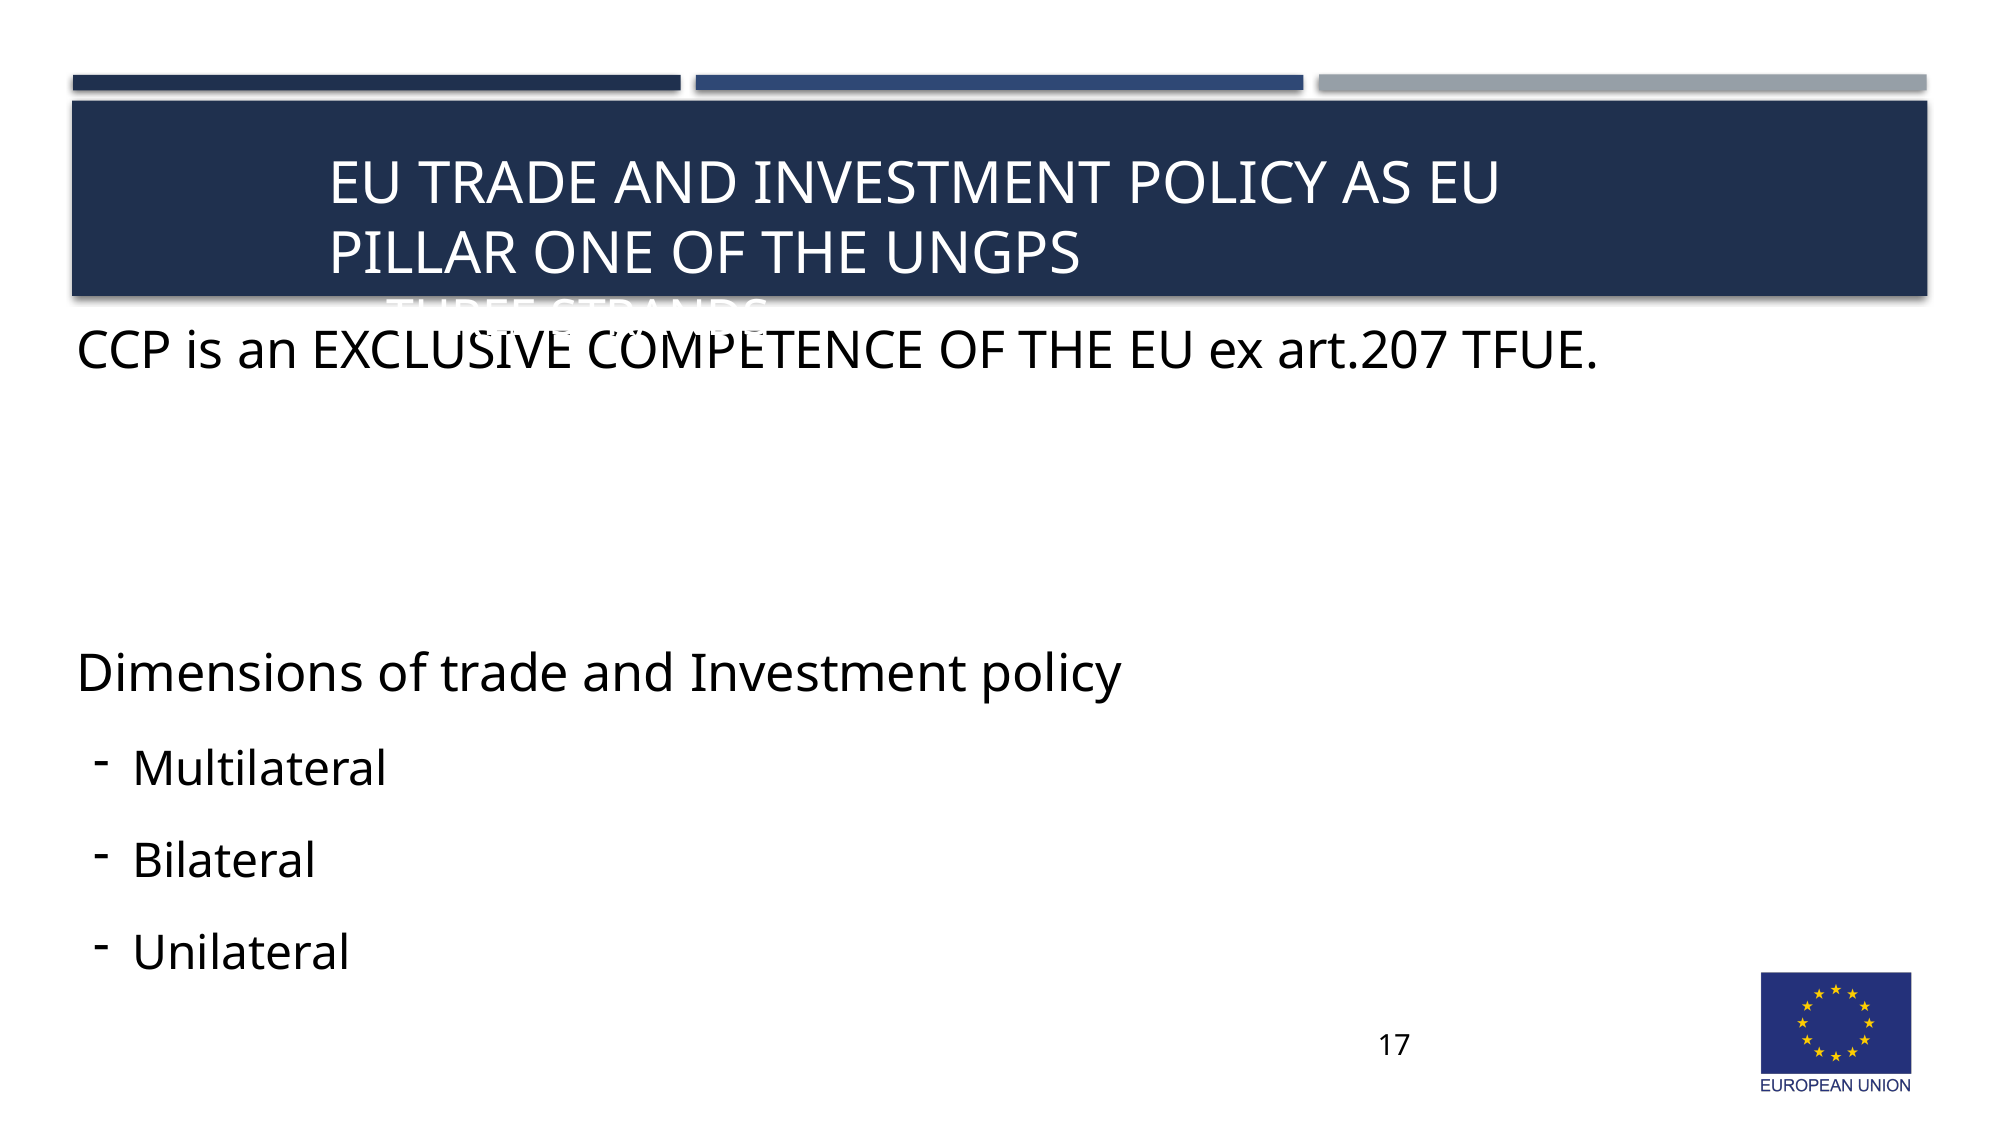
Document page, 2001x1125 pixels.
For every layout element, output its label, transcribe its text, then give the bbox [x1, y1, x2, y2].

picture [1685, 944, 1986, 1125]
text_box CCP is an EXCLUSIVE COMPETENCE OF THE EU ex art.207 TFUE. Dimensions of trade and Investment policy Multilateral Bilateral Unilateral [74, 314, 1926, 980]
slide_number 17 [1371, 1031, 1417, 1125]
title EU Trade and Investment Policy AS EU PILLAR ONE OF THE UNGPs Three strands [325, 142, 1532, 346]
